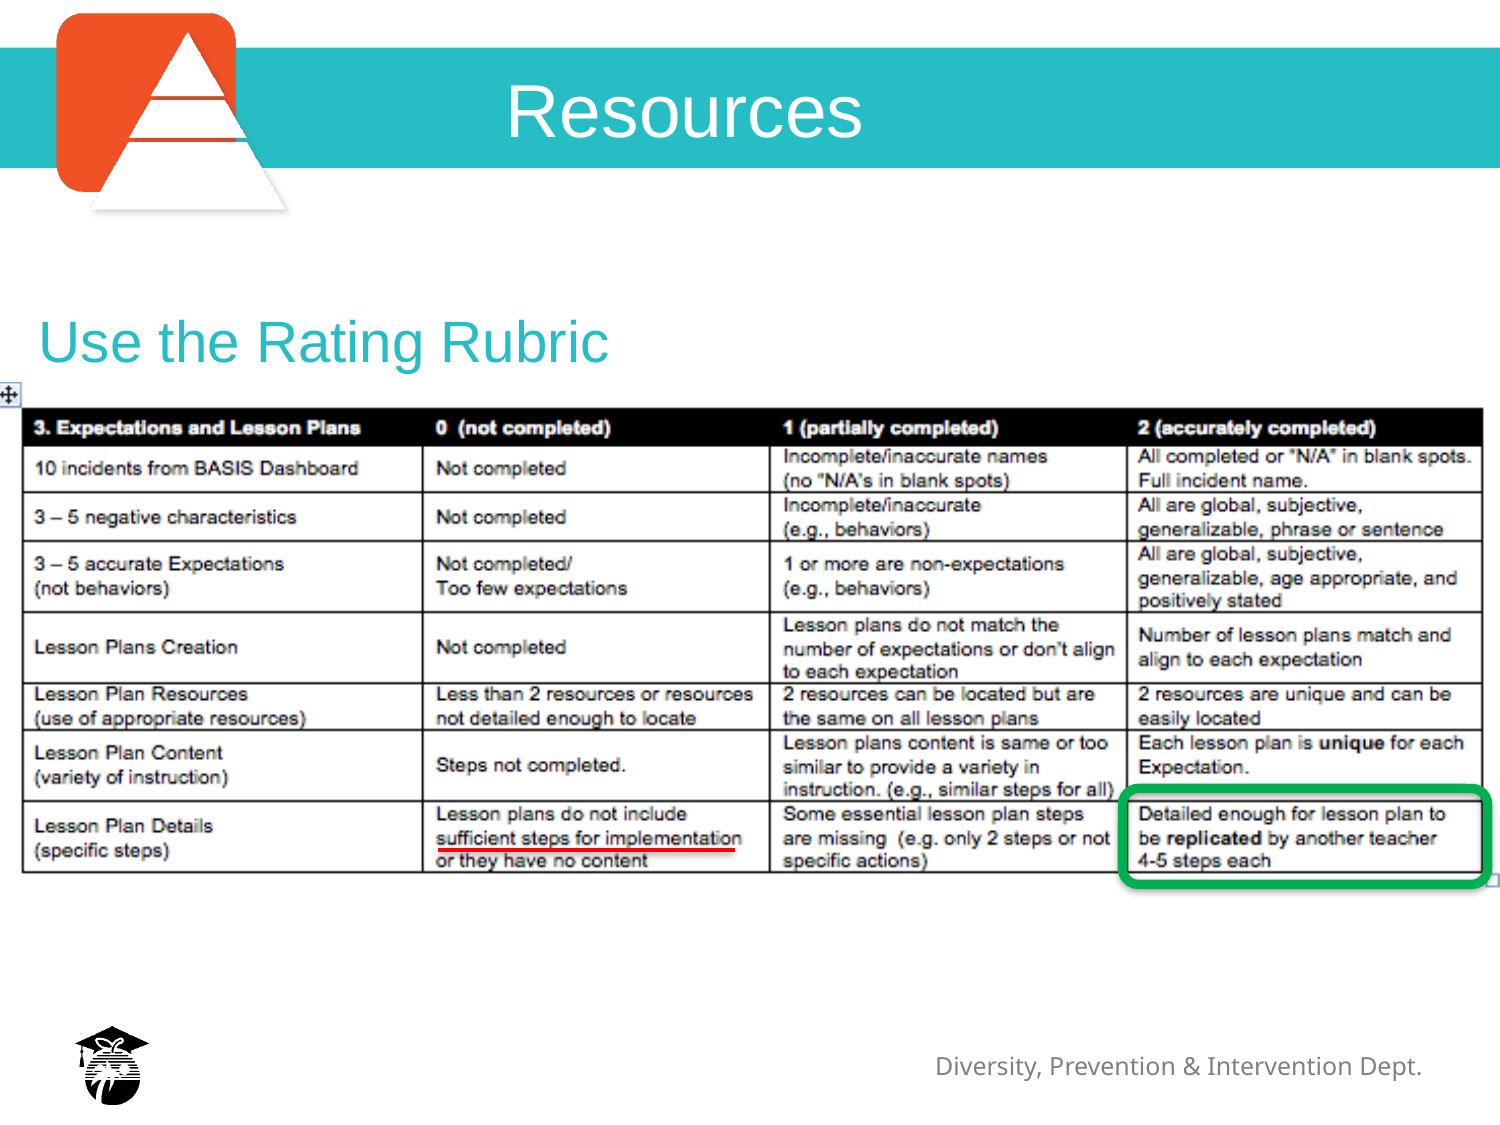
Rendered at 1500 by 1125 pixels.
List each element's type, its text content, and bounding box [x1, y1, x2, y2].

picture [0, 381, 1500, 890]
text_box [0, 0, 1500, 240]
picture [75, 1026, 149, 1105]
text_box Use the Rating Rubric [24, 296, 626, 380]
